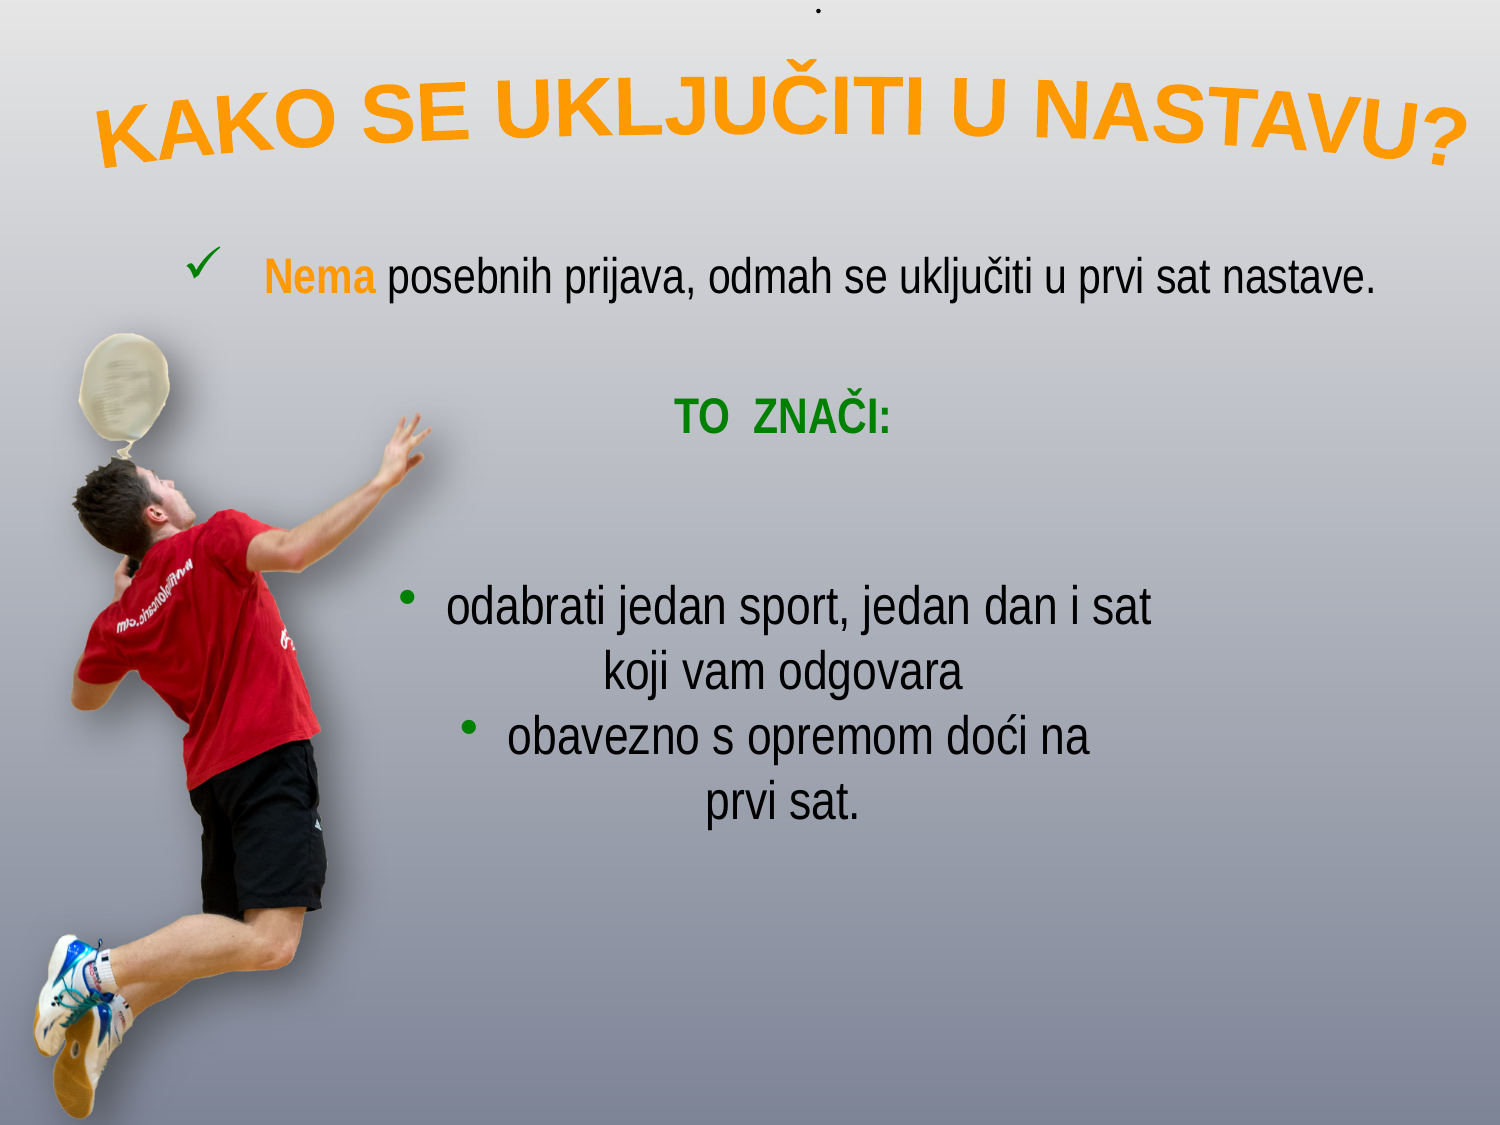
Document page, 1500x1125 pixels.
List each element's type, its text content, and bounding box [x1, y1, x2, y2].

text_box odabrati jedan sport, jedan dan i sat koji vam odgovara obavezno s opremom doći na prvi sat. [477, 563, 1286, 838]
picture [0, 320, 473, 1125]
text_box . [799, 0, 837, 28]
list Nema posebnih prijava, odmah se uključiti u prvi sat nastave. TO ZNAČI: [167, 236, 1400, 513]
